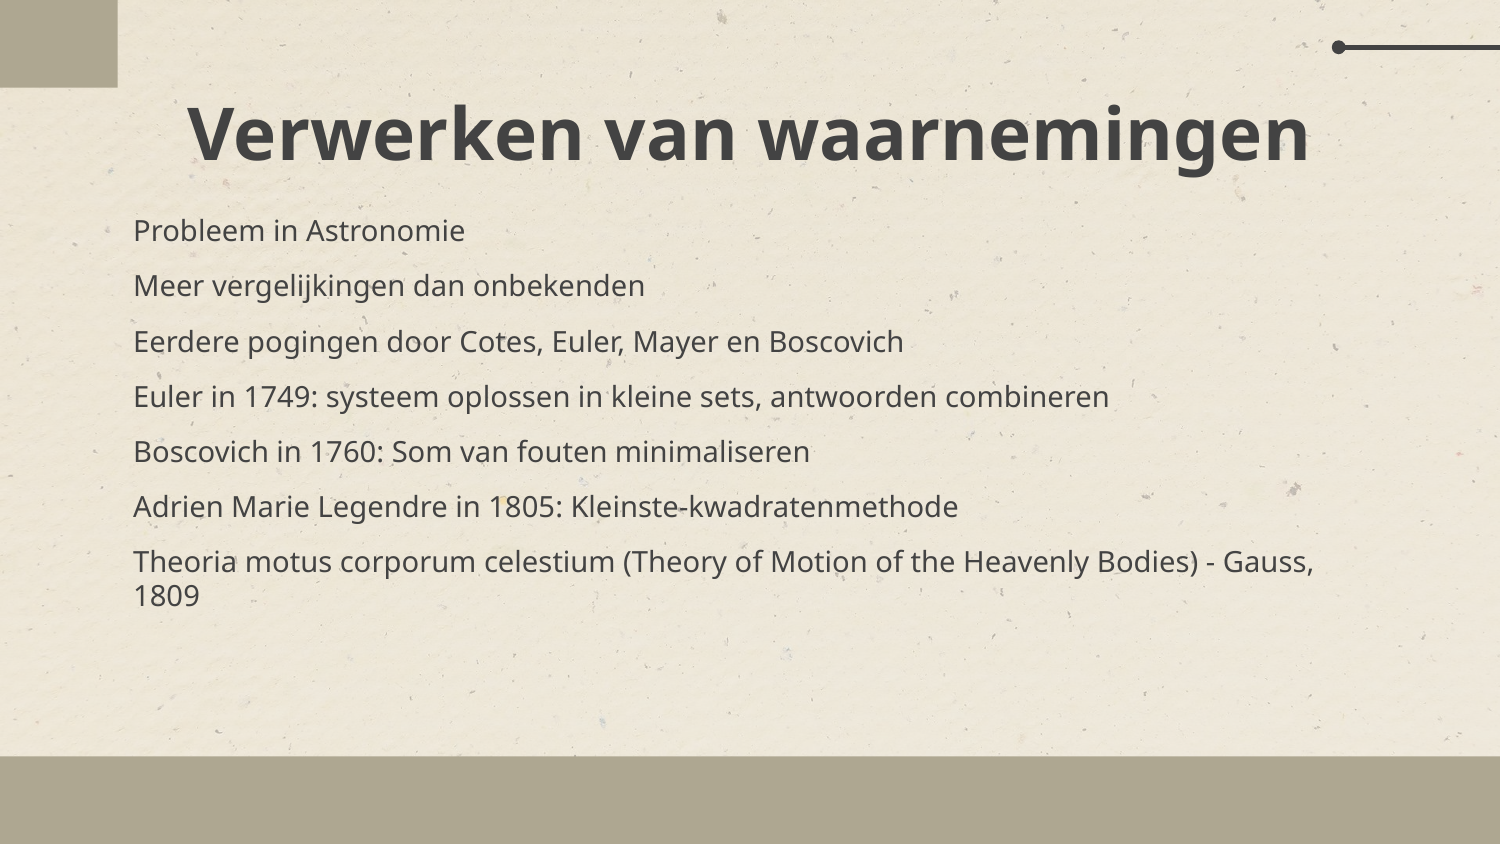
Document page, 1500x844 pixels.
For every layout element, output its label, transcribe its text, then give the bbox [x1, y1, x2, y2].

list Probleem in Astronomie Meer vergelijkingen dan onbekenden Eerdere pogingen door Cotes, Euler, Mayer en Boscovich Euler in 1749: systeem oplossen in kleine sets, antwoorden combineren Boscovich in 1760: Som van fouten minimaliseren Adrien Marie Legendre in 1805: Kleinste-kwadratenmethode Theoria motus corporum celestium (Theory of Motion of the Heavenly Bodies) - Gauss, 1809 [118, 199, 1382, 647]
title Verwerken van waarnemingen [118, 72, 1382, 167]
